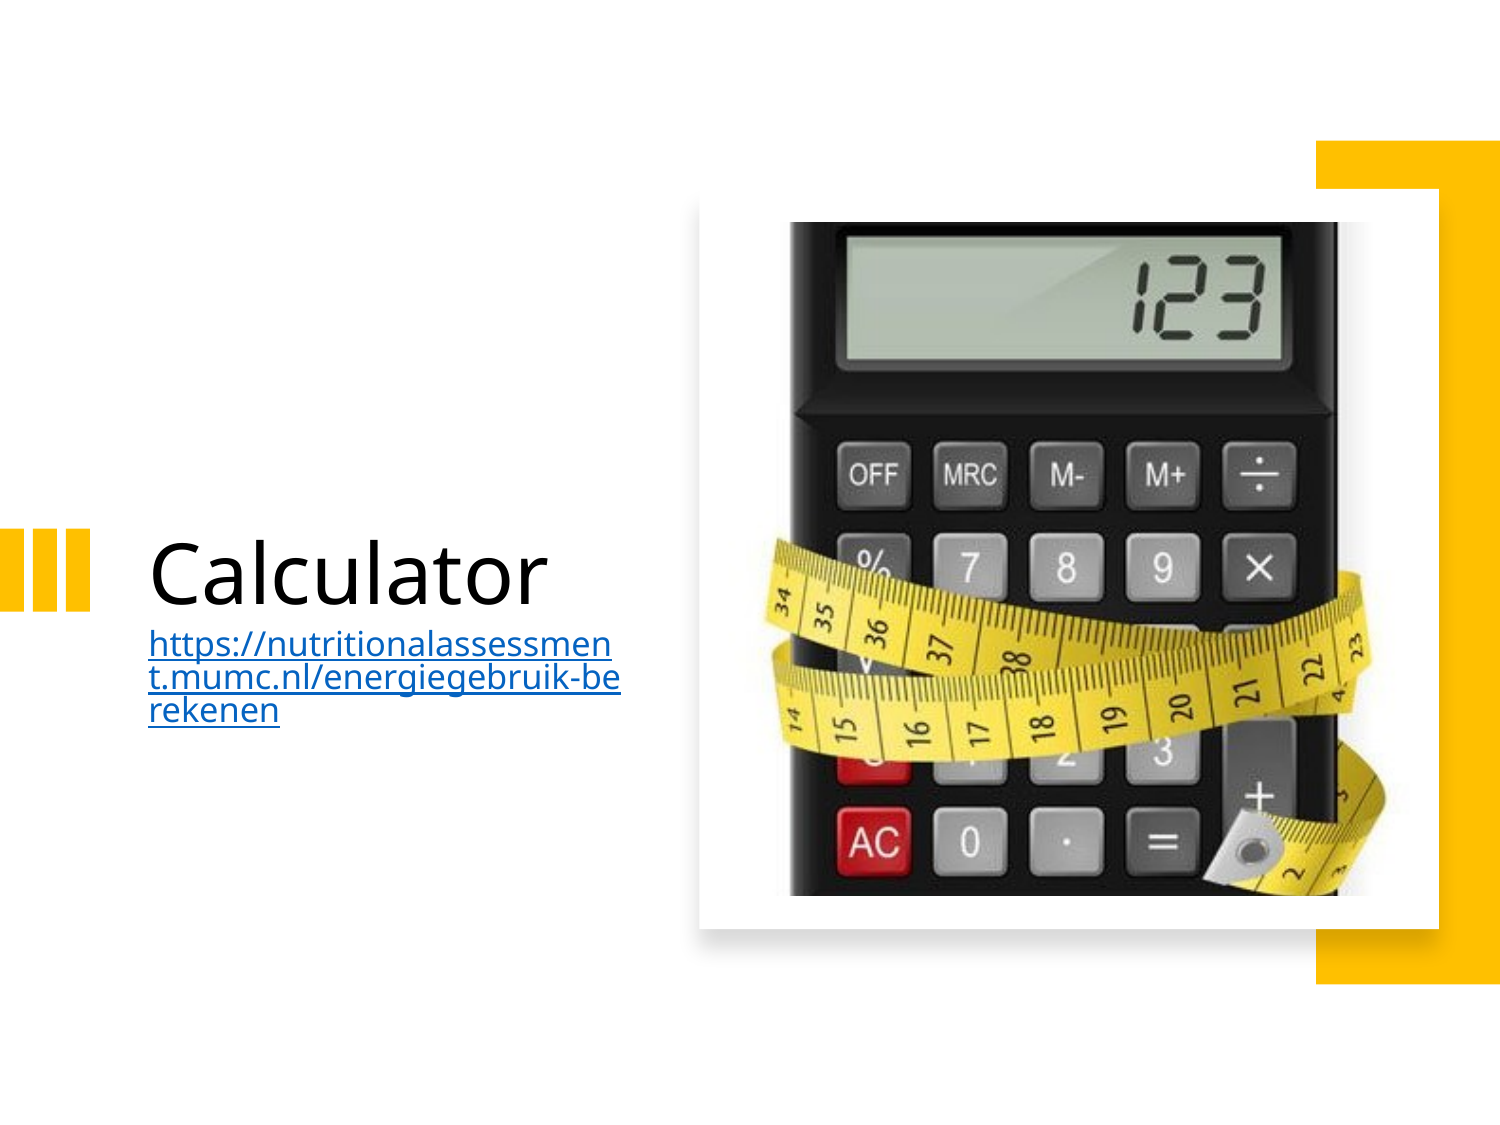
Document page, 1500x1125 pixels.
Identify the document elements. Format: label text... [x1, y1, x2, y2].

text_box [0, 528, 90, 612]
text_box [698, 188, 1440, 930]
title Calculator https://nutritionalassessment.mumc.nl/energiegebruik-berekenen [137, 525, 634, 820]
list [728, 222, 1410, 896]
text_box [1315, 140, 1500, 985]
text_box [0, 140, 1315, 985]
